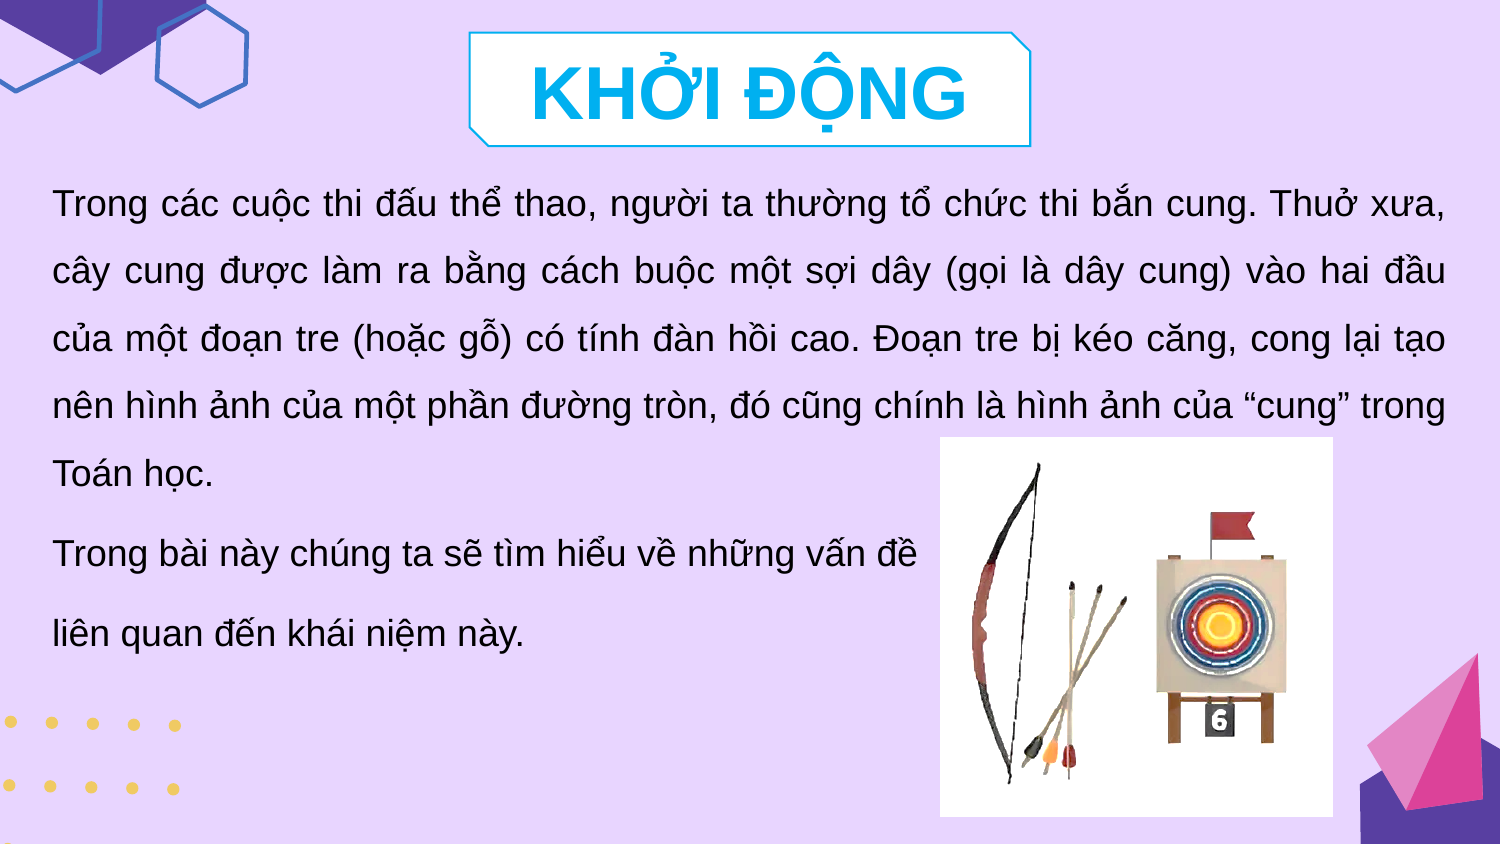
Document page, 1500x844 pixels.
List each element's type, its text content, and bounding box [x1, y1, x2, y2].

picture [940, 437, 1333, 817]
text_box [1359, 739, 1500, 844]
text_box [0, 0, 101, 92]
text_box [1366, 653, 1484, 811]
text_box Trong các cuộc thi đấu thể thao, người ta thường tổ chức thi bắn cung. Thuở xưa, cây cung được làm ra bằng cách buộc một sợi dây (gọi là dây cung) vào hai đầu của một đoạn tre (hoặc gỗ) có tính đàn hồi cao. Đoạn tre bị kéo căng, cong lại tạo nên hình ảnh của một phần đường tròn, đó cũng chính là hình ảnh của “cung” trong Toán học. Trong bài này chúng ta sẽ tìm hiểu về những vấn đề liên quan đến khái niệm này. [37, 149, 1462, 662]
text_box KHỞI ĐỘNG [468, 31, 1032, 148]
text_box [156, 5, 247, 107]
text_box [77, 0, 207, 75]
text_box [0, 715, 181, 844]
